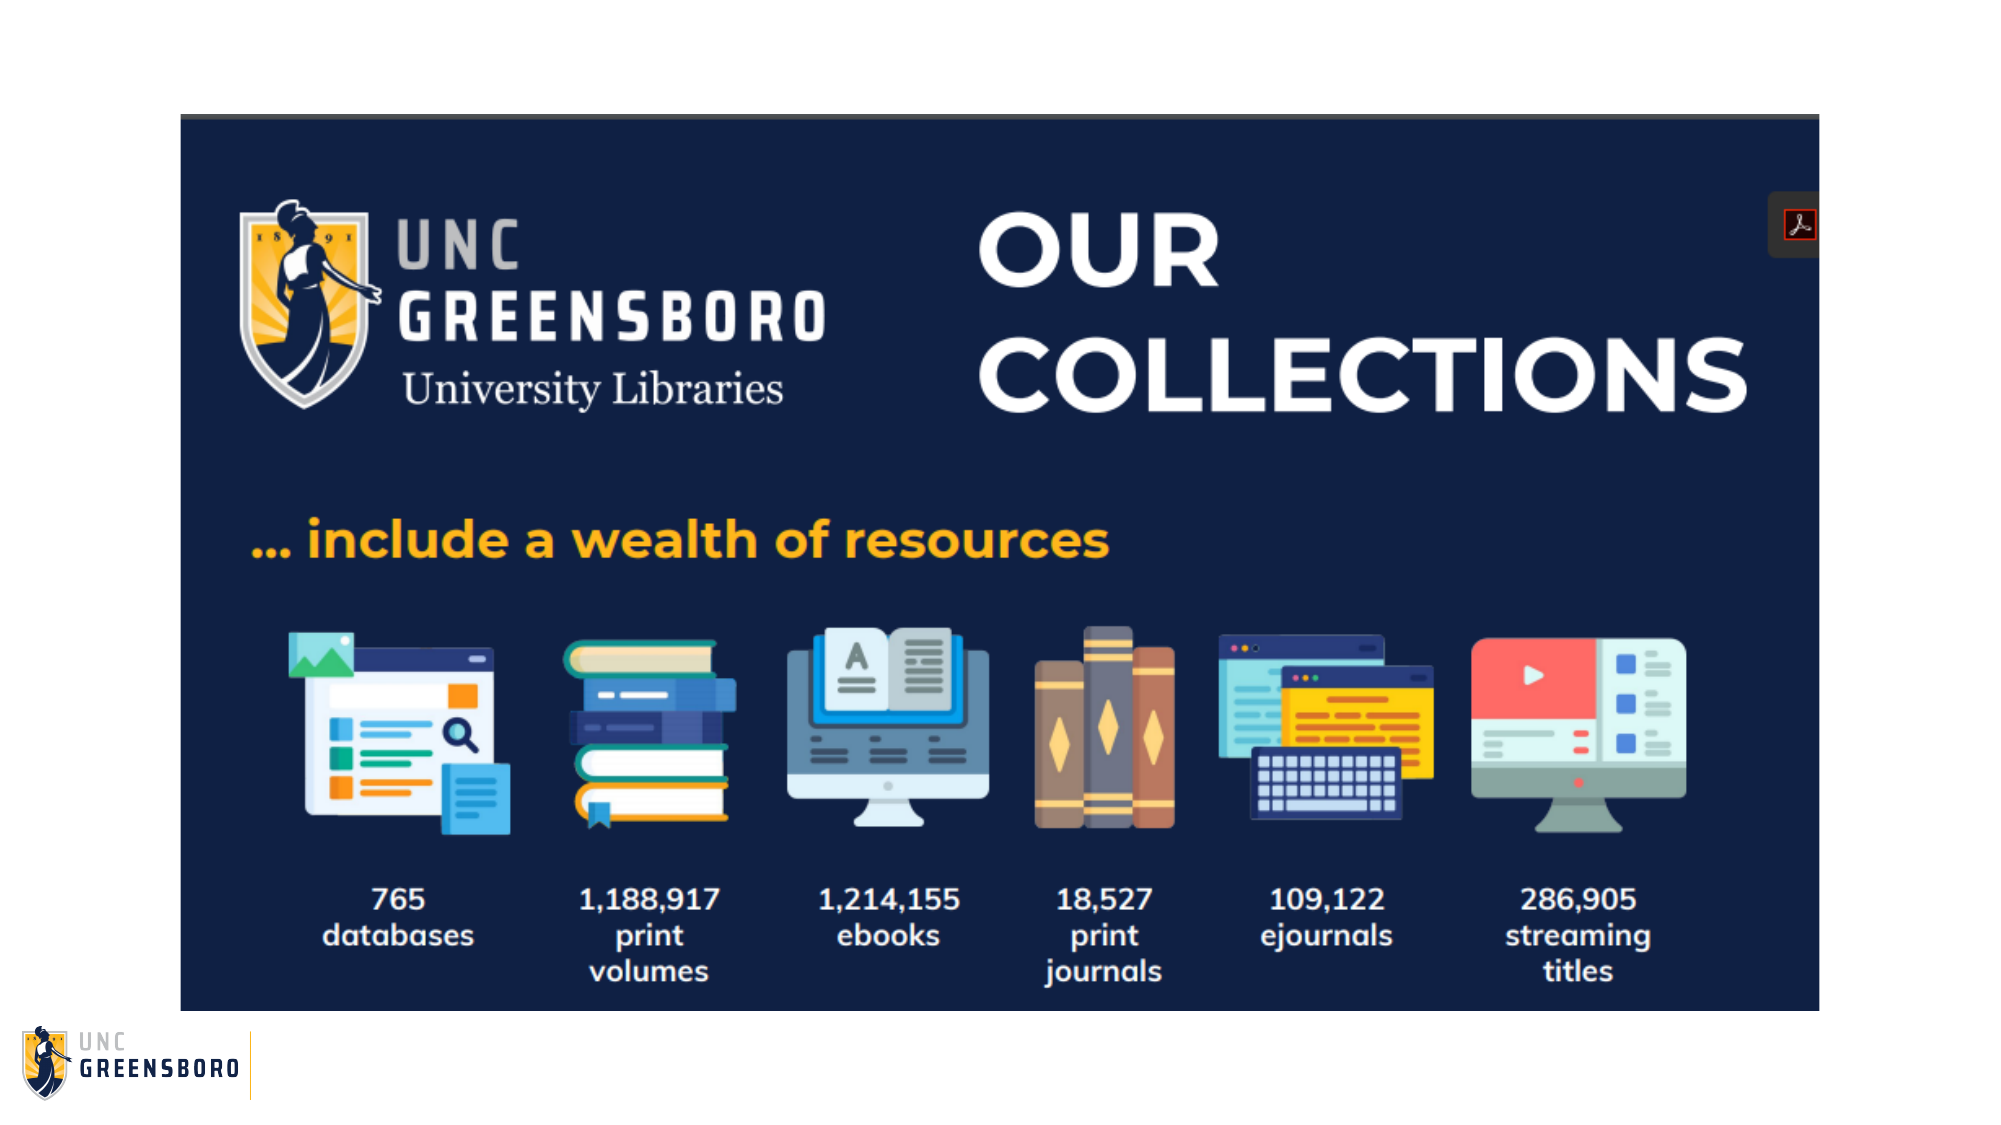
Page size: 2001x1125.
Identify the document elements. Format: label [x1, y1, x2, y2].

picture [180, 114, 1820, 1011]
picture [22, 1026, 251, 1101]
